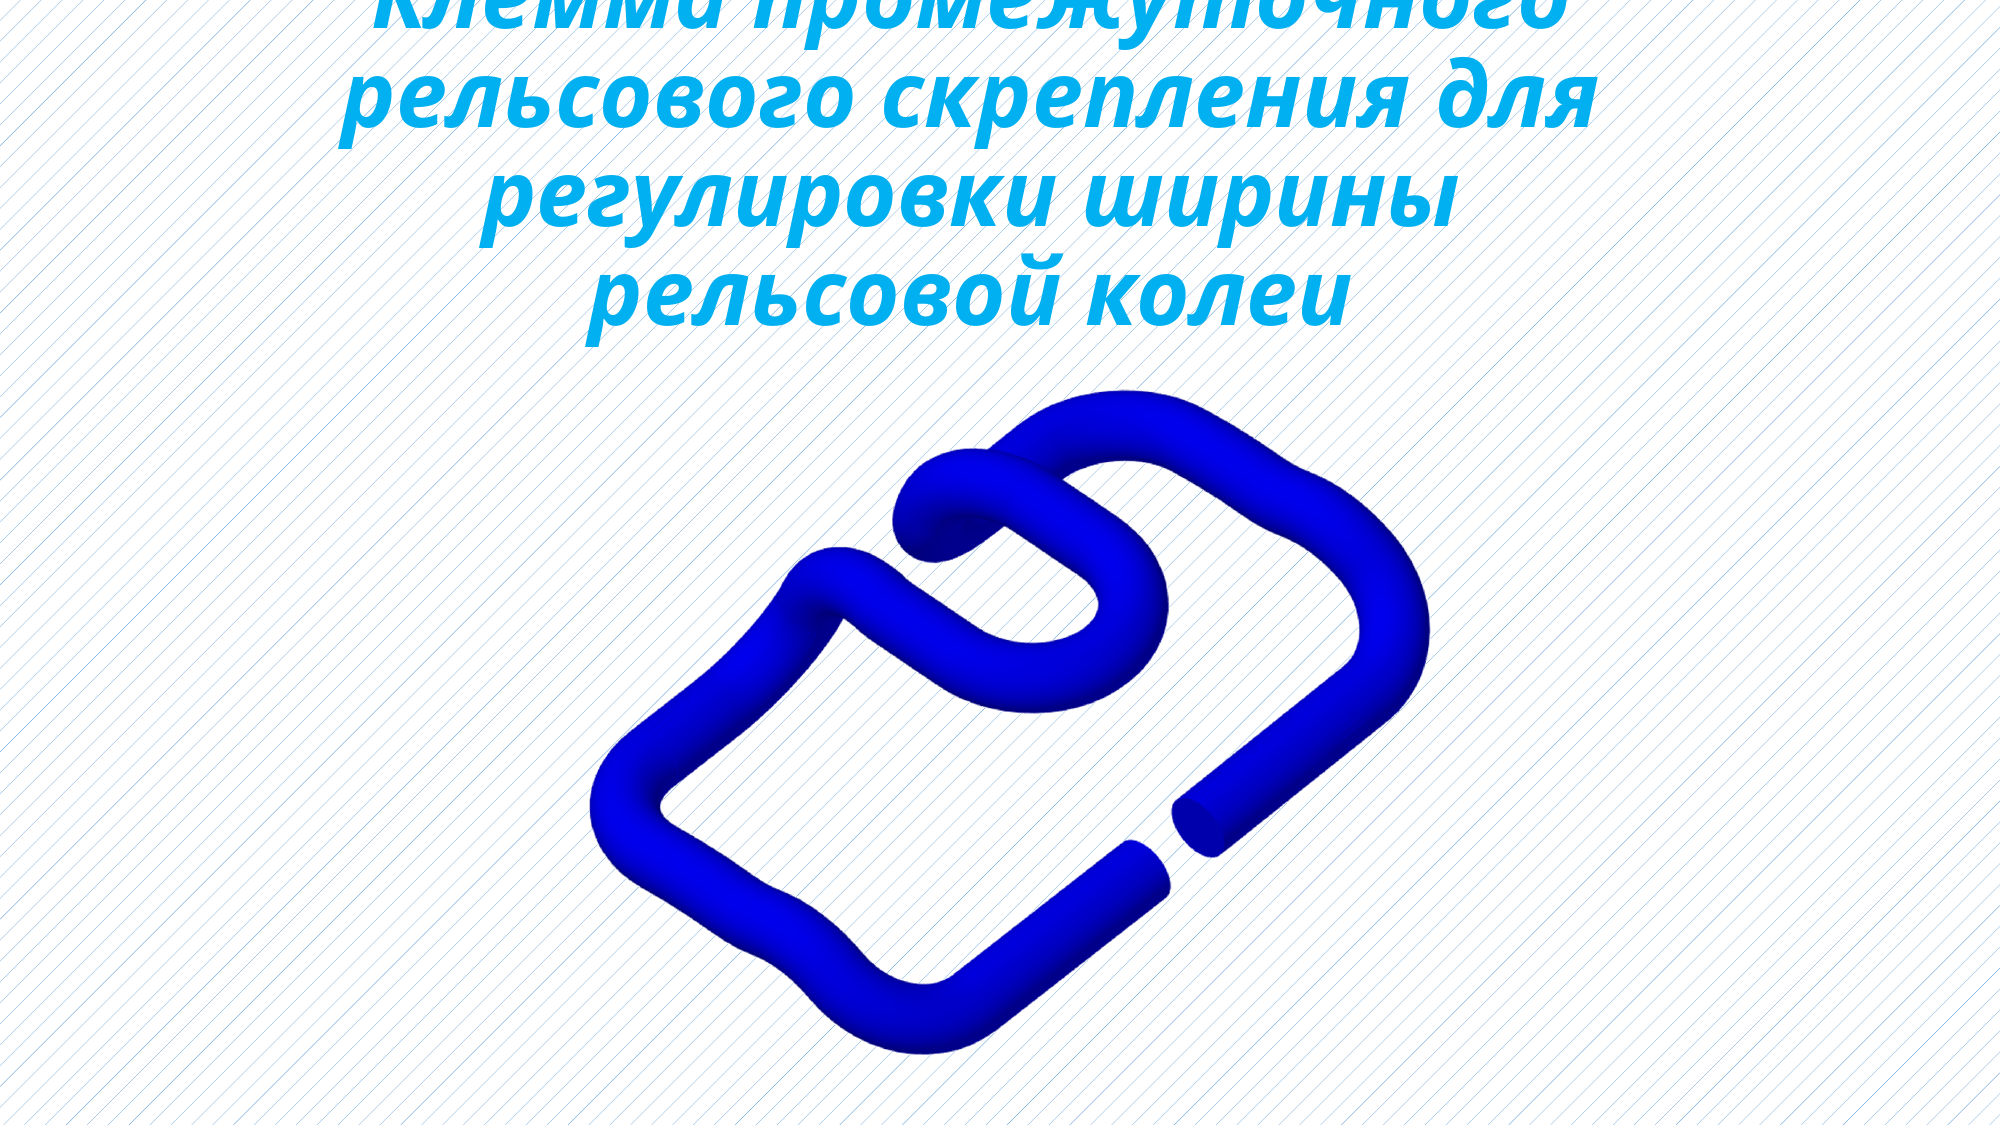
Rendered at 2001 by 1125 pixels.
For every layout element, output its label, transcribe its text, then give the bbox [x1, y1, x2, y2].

title Клемма промежуточного рельсового скрепления для регулировки ширины рельсовой колеи [221, 59, 1722, 353]
picture [576, 352, 1465, 1068]
